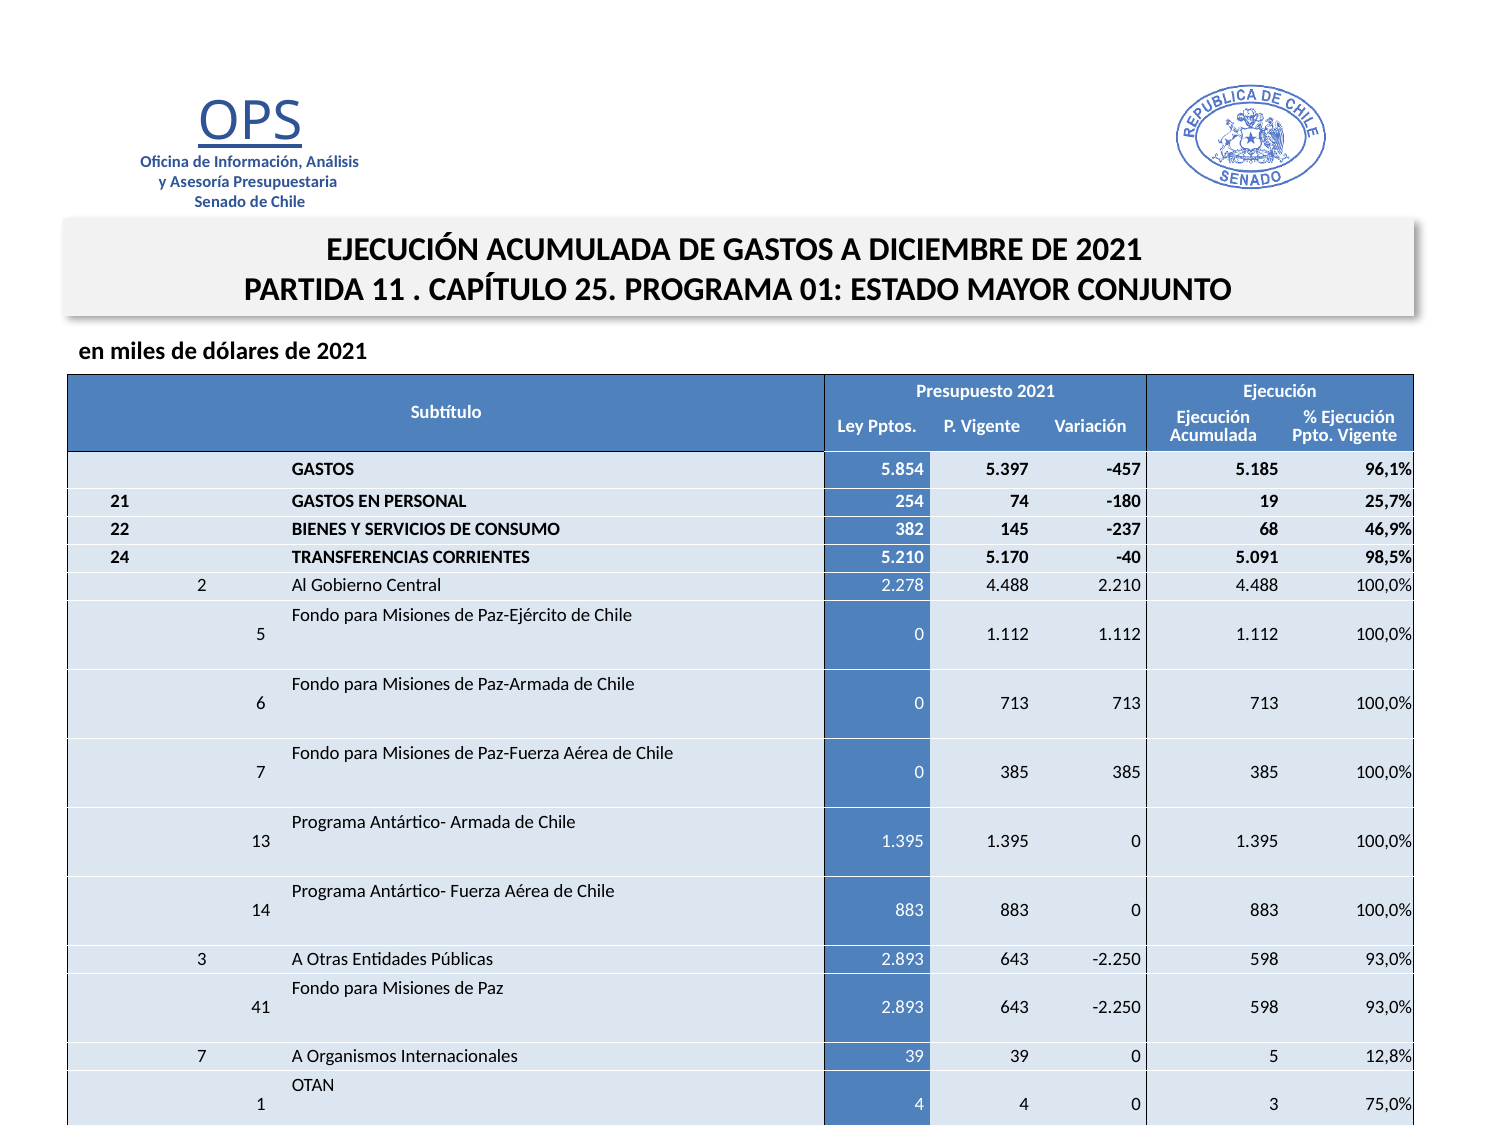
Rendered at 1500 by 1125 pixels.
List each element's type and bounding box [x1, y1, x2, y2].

table_cell [1147, 946, 1413, 973]
table_cell [68, 877, 824, 945]
table_cell [68, 452, 824, 488]
table_cell [1147, 573, 1413, 600]
table_cell [1147, 808, 1413, 876]
table_cell [825, 601, 1146, 669]
table_cell [1147, 1043, 1413, 1070]
table_cell [68, 517, 824, 544]
table_cell [1147, 517, 1413, 544]
table_header [1147, 375, 1413, 403]
table_cell [825, 452, 1146, 488]
table_cell [1147, 739, 1413, 807]
slide_number [1414, 1042, 1425, 1103]
table_cell [1147, 601, 1413, 669]
table_cell [825, 1043, 1146, 1070]
table_cell [68, 601, 824, 669]
table_cell [825, 974, 1146, 1042]
text_box [63, 327, 1414, 375]
table_cell [1147, 545, 1413, 572]
table_cell [1147, 974, 1413, 1042]
table_cell [1147, 1071, 1413, 1125]
picture [1160, 78, 1340, 194]
table_cell [825, 489, 1146, 516]
table_cell [1147, 489, 1413, 516]
table_cell [68, 670, 824, 738]
table_cell [825, 1071, 1146, 1125]
table_cell [68, 489, 824, 516]
table_header [68, 375, 824, 451]
table_cell [825, 808, 1146, 876]
table_cell [1147, 670, 1413, 738]
table_cell [68, 573, 824, 600]
table_cell [1147, 452, 1413, 488]
table_cell [68, 1071, 824, 1125]
table_cell [825, 877, 1146, 945]
table_cell [825, 946, 1146, 973]
table_cell [68, 808, 824, 876]
table_cell [1147, 403, 1413, 451]
table_cell [68, 545, 824, 572]
table_cell [825, 739, 1146, 807]
table_cell [68, 739, 824, 807]
table_cell [68, 974, 824, 1042]
table_cell [825, 670, 1146, 738]
table_cell [825, 545, 1146, 572]
table_cell [825, 517, 1146, 544]
table_header [825, 375, 1146, 403]
table_cell [1147, 877, 1413, 945]
table_cell [825, 403, 1146, 451]
table_cell [825, 573, 1146, 600]
text_box [63, 219, 1414, 315]
table_cell [68, 1043, 824, 1070]
table_cell [68, 946, 824, 973]
